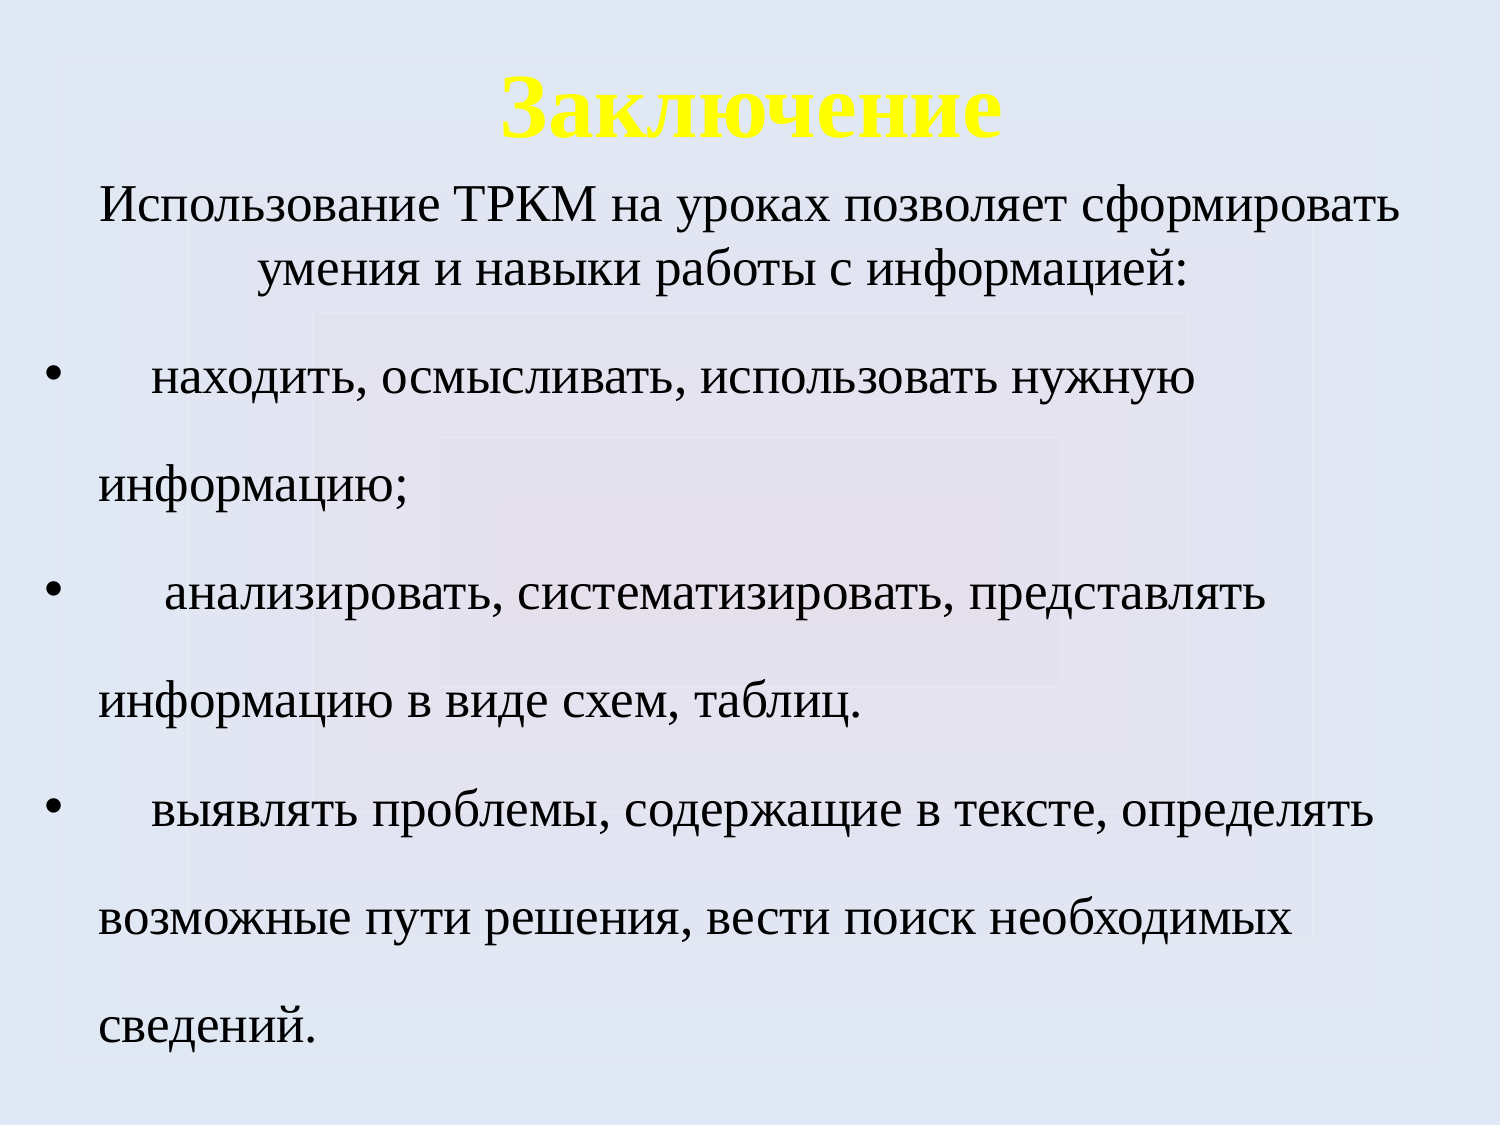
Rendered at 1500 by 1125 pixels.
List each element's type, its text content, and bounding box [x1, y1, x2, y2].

title Заключение [76, 7, 1427, 160]
list Использование ТРКМ на уроках позволяет сформировать умения и навыки работы с информацией: находить, осмысливать, использовать нужную информацию; анализировать, систематизировать, представлять информацию в виде схем, таблиц. выявлять проблемы, содержащие в тексте, определять возможные пути решения, вести поиск необходимых сведений. [29, 160, 1471, 1071]
